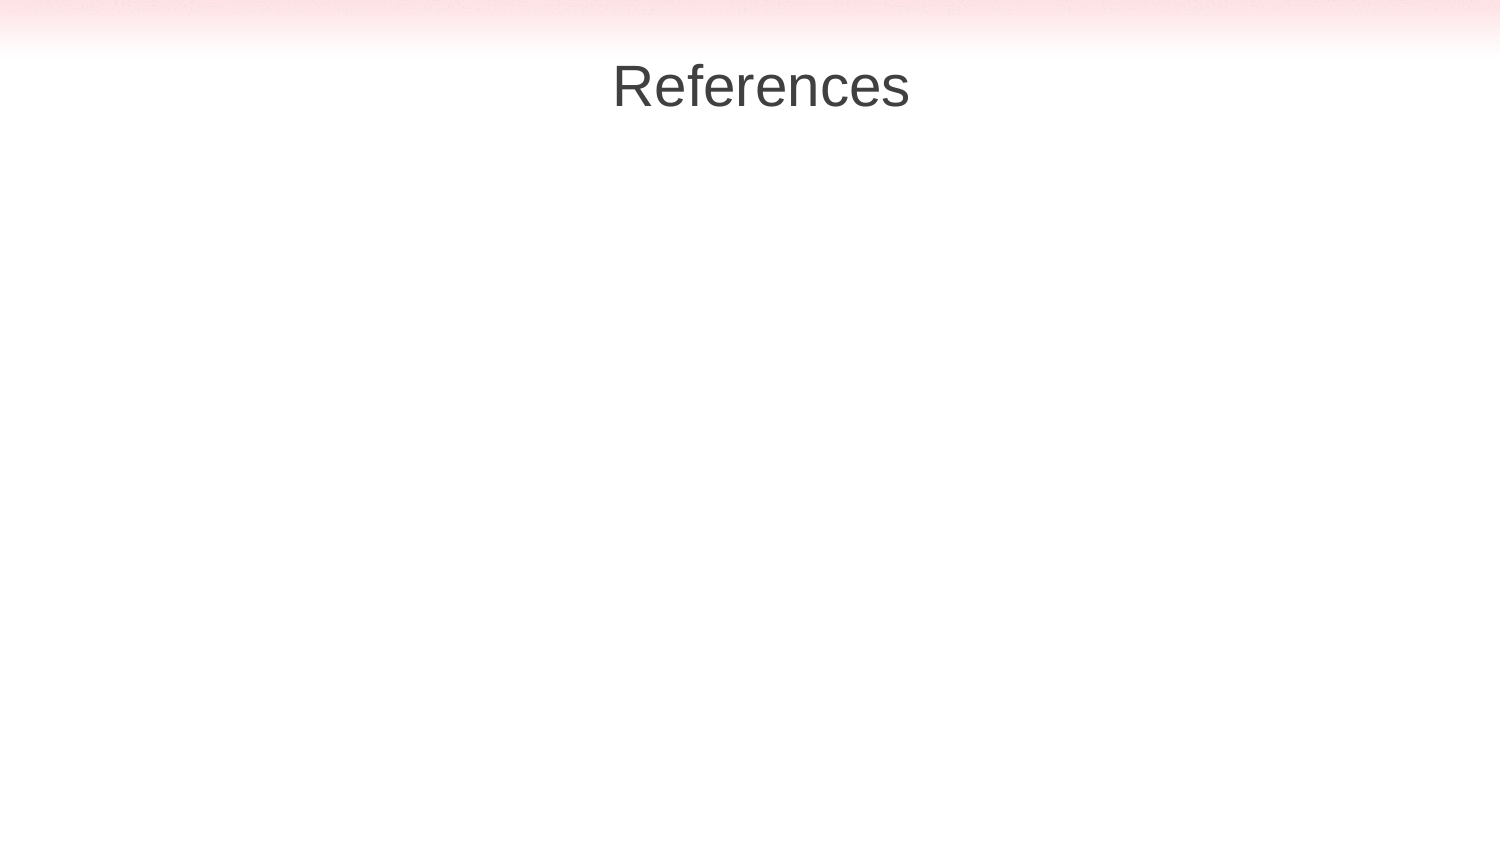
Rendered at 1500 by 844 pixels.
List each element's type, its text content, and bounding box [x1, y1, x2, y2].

list References [64, 23, 1459, 142]
